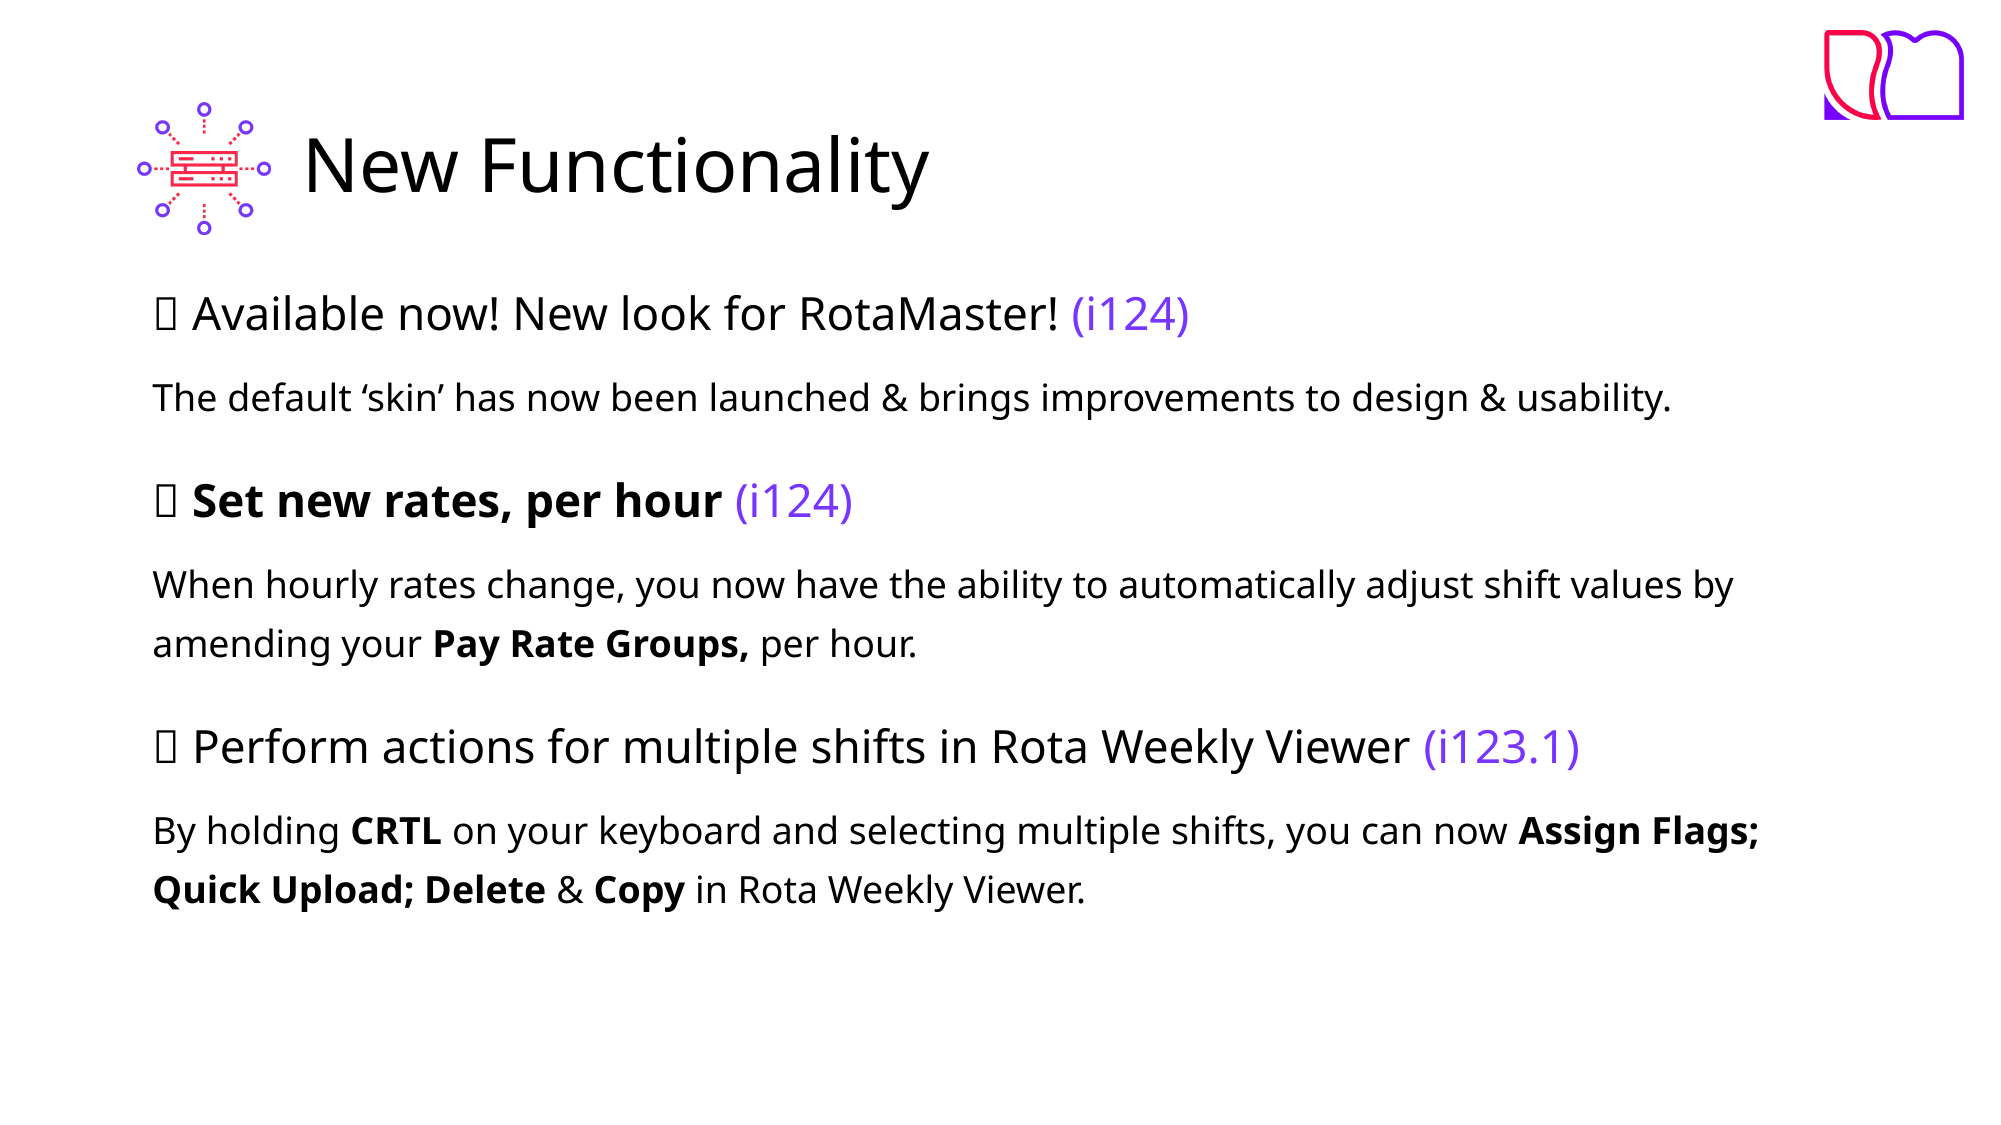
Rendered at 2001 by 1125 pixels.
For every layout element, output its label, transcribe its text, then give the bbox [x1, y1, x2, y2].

picture [137, 102, 271, 235]
list 🎨 Available now! New look for RotaMaster! (i124) The default ‘skin’ has now been launched & brings improvements to design & usability. 💸 Set new rates, per hour (i124) When hourly rates change, you now have the ability to automatically adjust shift values by amending your Pay Rate Groups, per hour. 📅 Perform actions for multiple shifts in Rota Weekly Viewer (i123.1) By holding CRTL on your keyboard and selecting multiple shifts, you can now Assign Flags; Quick Upload; Delete & Copy in Rota Weekly Viewer. [137, 277, 1837, 1083]
picture [1824, 30, 1968, 120]
title New Functionality [137, 59, 1863, 278]
